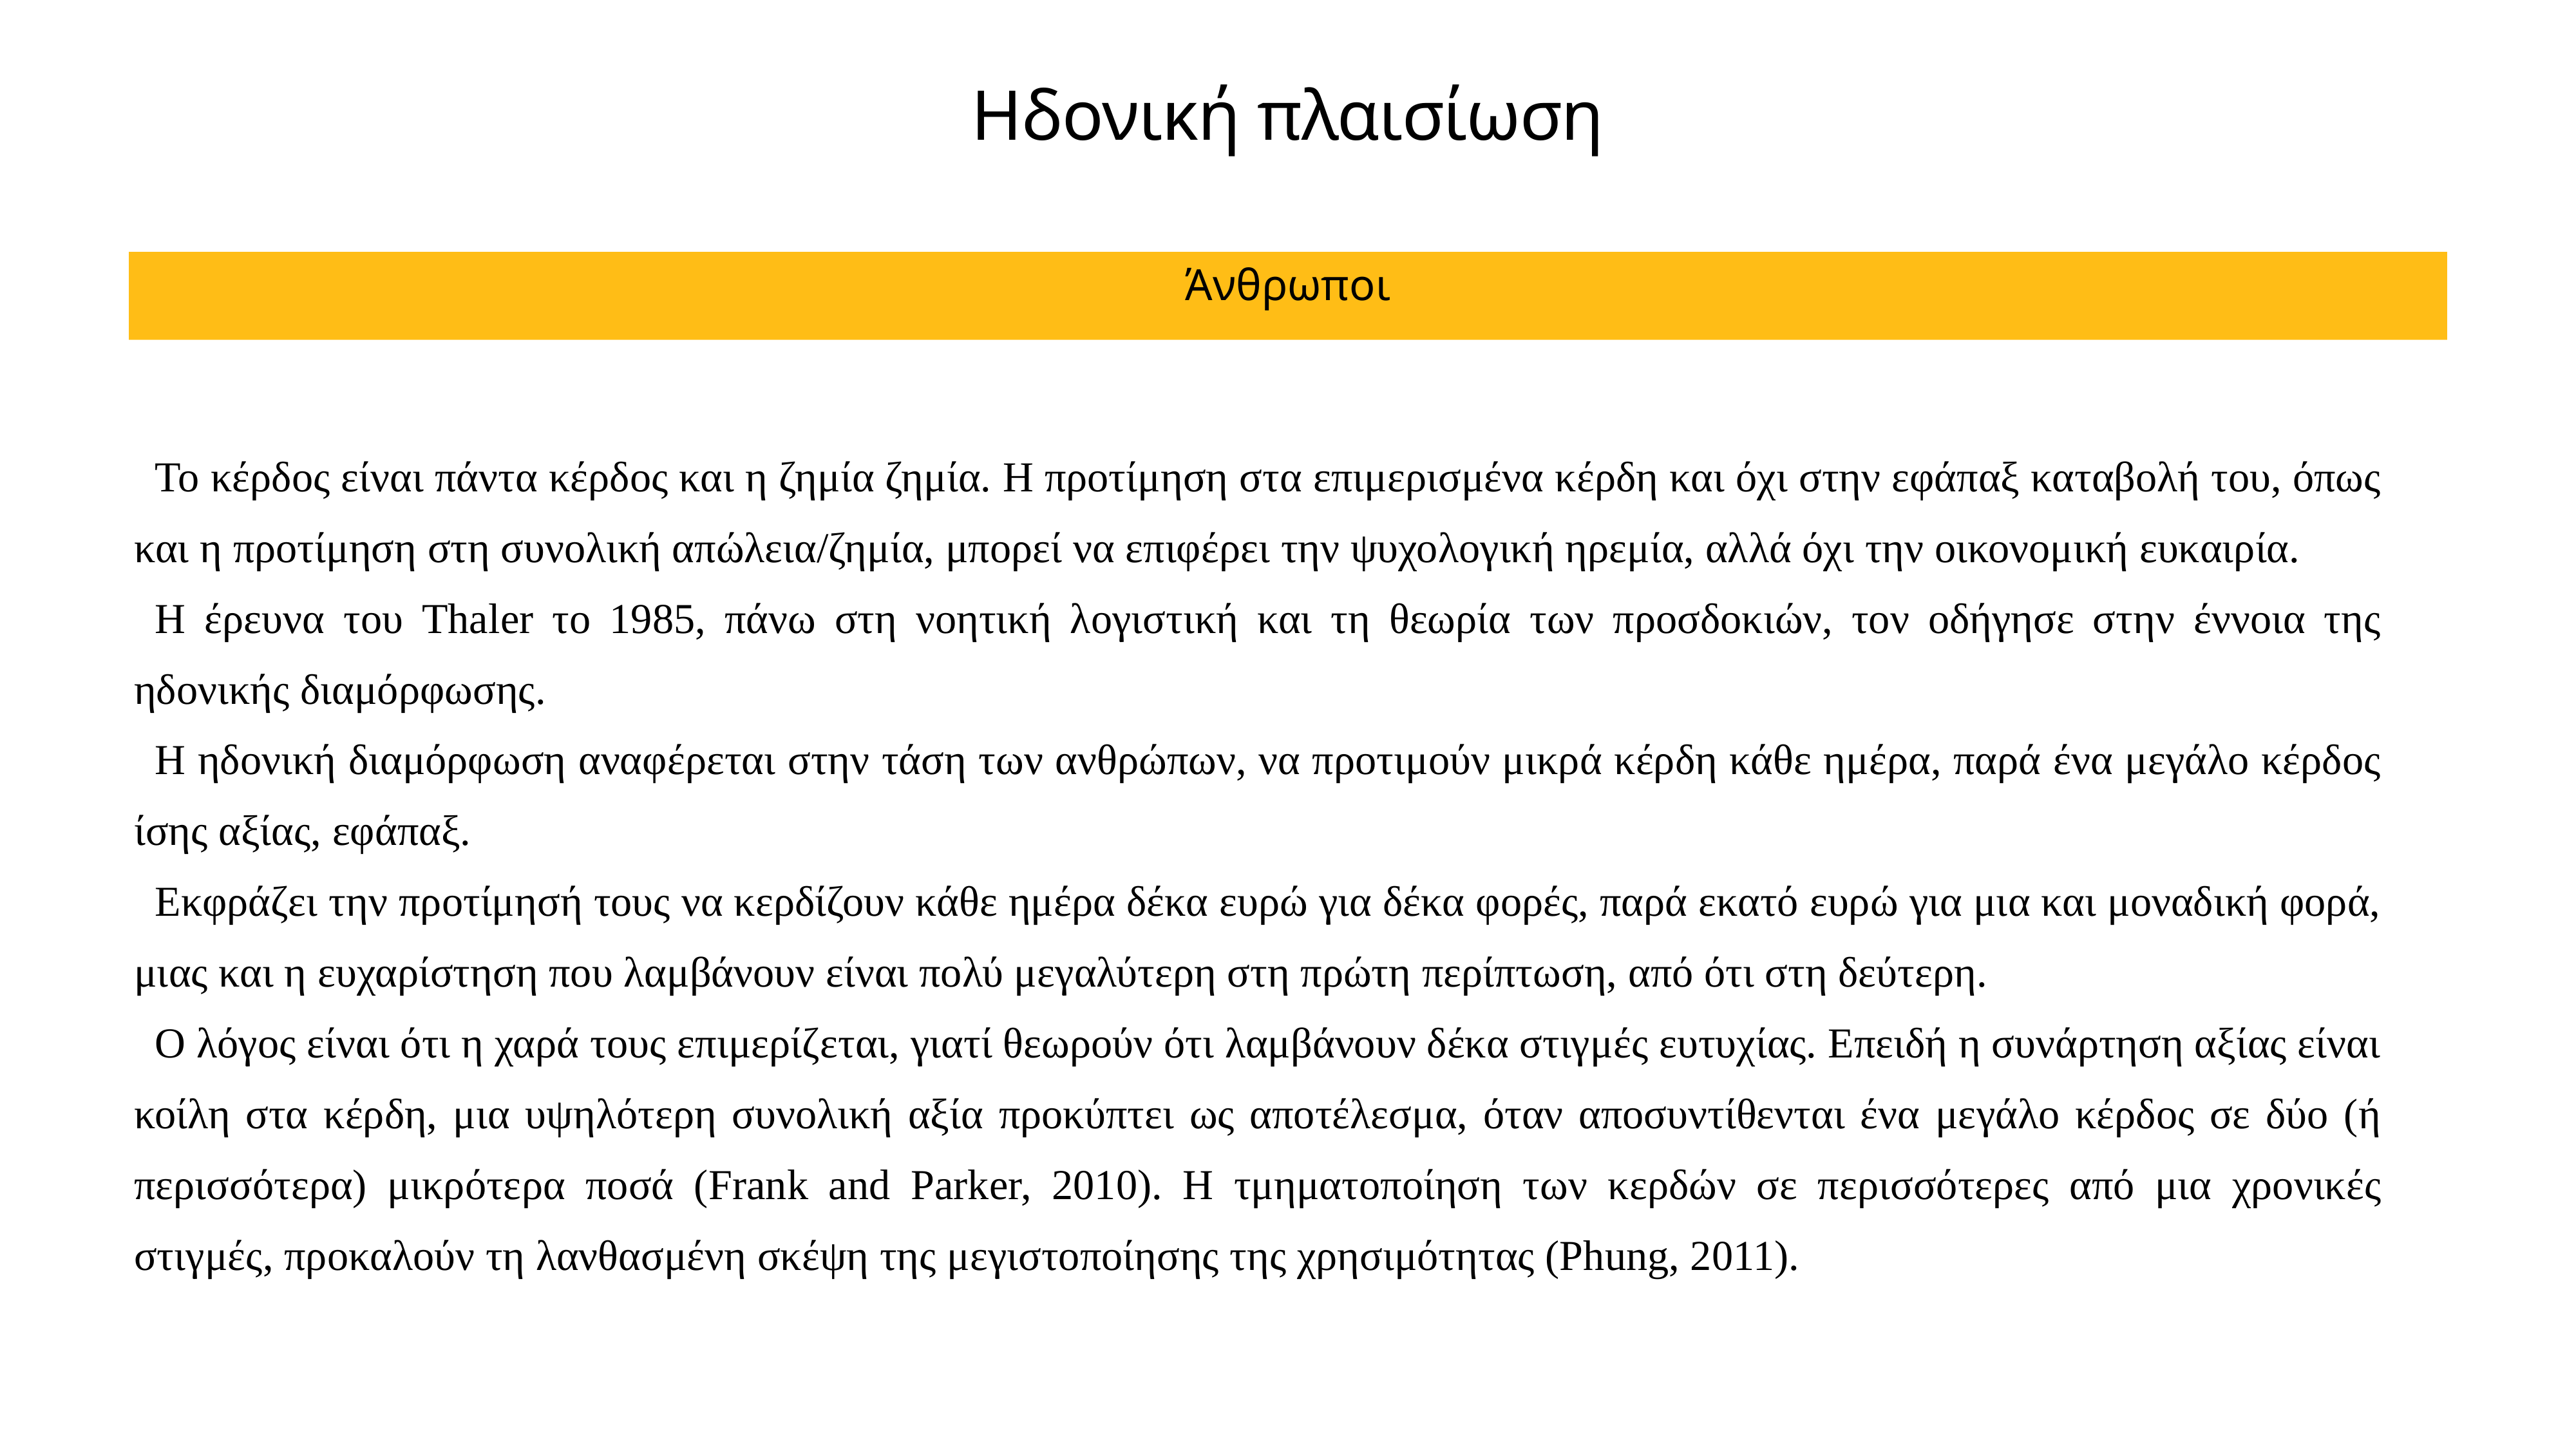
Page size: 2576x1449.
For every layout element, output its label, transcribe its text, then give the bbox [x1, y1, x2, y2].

list Το κέρδος είναι πάντα κέρδος και η ζημία ζημία. Η προτίμηση στα επιμερισμένα κέρδη και όχι στην εφάπαξ καταβολή του, όπως και η προτίμηση στη συνολική απώλεια/ζημία, μπορεί να επιφέρει την ψυχολογική ηρεμία, αλλά όχι την οικονομική ευκαιρία. H έρευνα του Thaler το 1985, πάνω στη νοητική λογιστική και τη θεωρία των προσδοκιών, τον οδήγησε στην έννοια της ηδονικής διαμόρφωσης. Η ηδονική διαμόρφωση αναφέρεται στην τάση των ανθρώπων, να προτιμούν μικρά κέρδη κάθε ημέρα, παρά ένα μεγάλο κέρδος ίσης αξίας, εφάπαξ. Εκφράζει την προτίμησή τους να κερδίζουν κάθε ημέρα δέκα ευρώ για δέκα φορές, παρά εκατό ευρώ για μια και μοναδική φορά, μιας και η ευχαρίστηση που λαμβάνουν είναι πολύ μεγαλύτερη στη πρώτη περίπτωση, από ότι στη δεύτερη. Ο λόγος είναι ότι η χαρά τους επιμερίζεται, γιατί θεωρούν ότι λαμβάνουν δέκα στιγμές ευτυχίας. Επειδή η συνάρτηση αξίας είναι κοίλη στα κέρδη, μια υψηλότερη συνολική αξία προκύπτει ως αποτέλεσμα, όταν αποσυντίθενται ένα μεγάλο κέρδος σε δύο (ή περισσότερα) μικρότερα ποσά (Frank and Parker, 2010). Η τμηματοποίηση των κερδών σε περισσότερες από μια χρονικές στιγμές, προκαλούν τη λανθασμένη σκέψη της μεγιστοποίησης της χρησιμότητας (Phung, 2011). [128, 423, 2448, 1321]
title Ηδονική πλαισίωση [128, 81, 2448, 251]
list Άνθρωποι [128, 251, 2448, 341]
